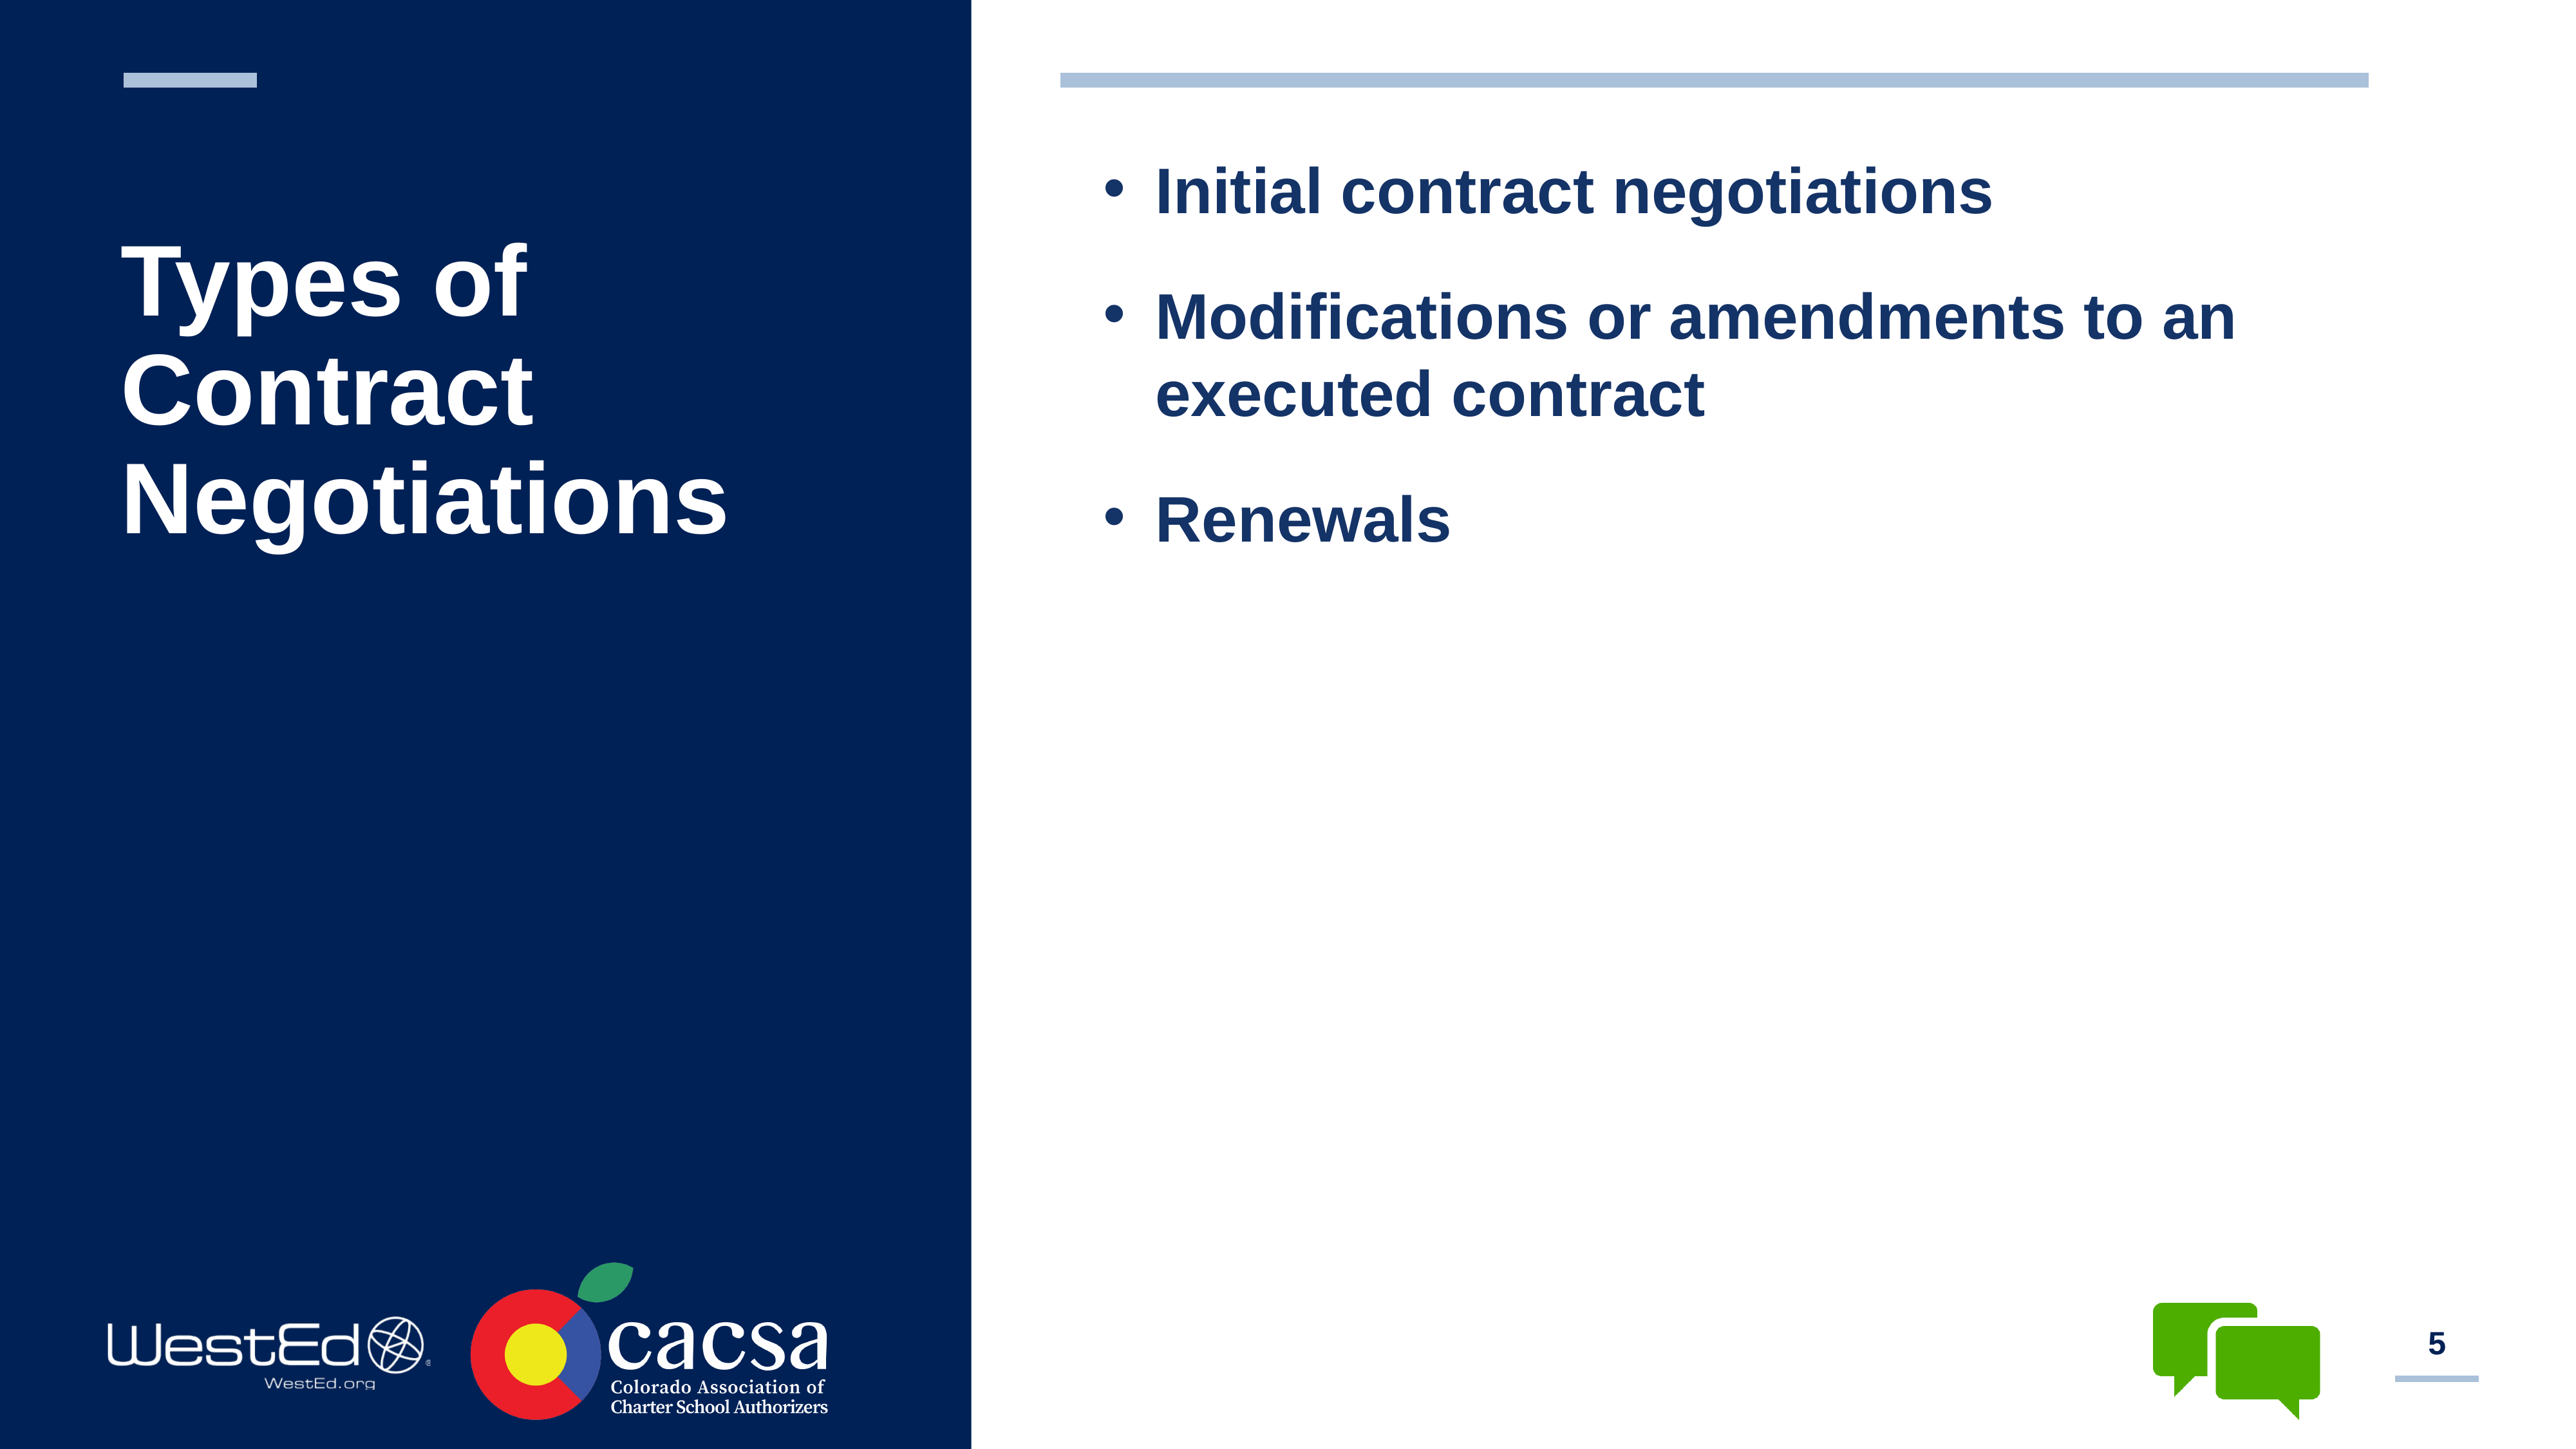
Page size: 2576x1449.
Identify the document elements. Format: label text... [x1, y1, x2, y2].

list Initial contract negotiations Modifications or amendments to an executed contract Renewals [1057, 144, 2369, 1161]
title Types of Contract Negotiations [111, 144, 901, 641]
picture [465, 1259, 833, 1424]
picture [2136, 1261, 2336, 1449]
